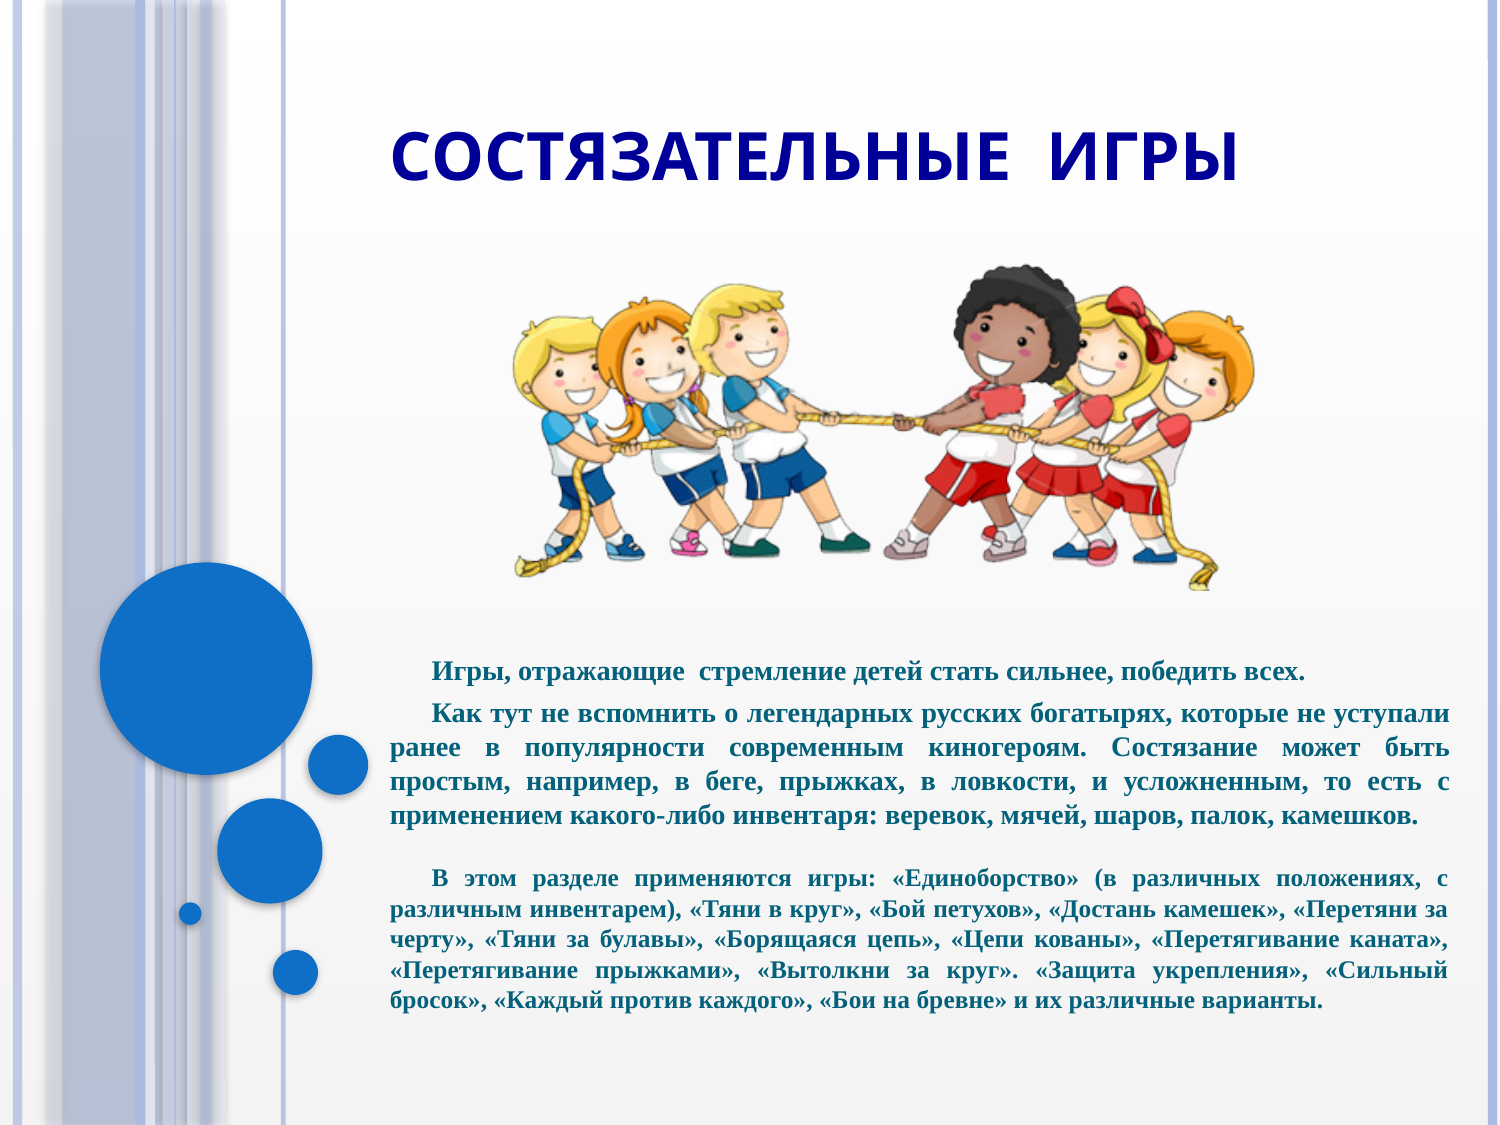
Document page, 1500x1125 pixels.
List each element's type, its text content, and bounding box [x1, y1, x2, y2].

list Игры, отражающие стремление детей стать сильнее, победить всех. Как тут не вспомнить о легендарных русских богатырях, которые не уступали ранее в популярности современным киногероям. Состязание может быть простым, например, в беге, прыжках, в ловкости, и усложненным, то есть с применением какого-либо инвентаря: веревок, мячей, шаров, палок, камешков. В этом разделе применяются игры: «Единоборство» (в различных положениях, с различным инвентарем), «Тяни в круг», «Бой петухов», «Достань камешек», «Перетяни за черту», «Тяни за булавы», «Борящаяся цепь», «Цепи кованы», «Перетягивание каната», «Перетягивание прыжками», «Вытолкни за круг». «Защита укрепления», «Сильный бросок», «Каждый против каждого», «Бои на бревне» и их различные варианты. [375, 644, 1465, 1047]
picture [503, 257, 1260, 591]
title Состязательные игры [375, 58, 1388, 282]
